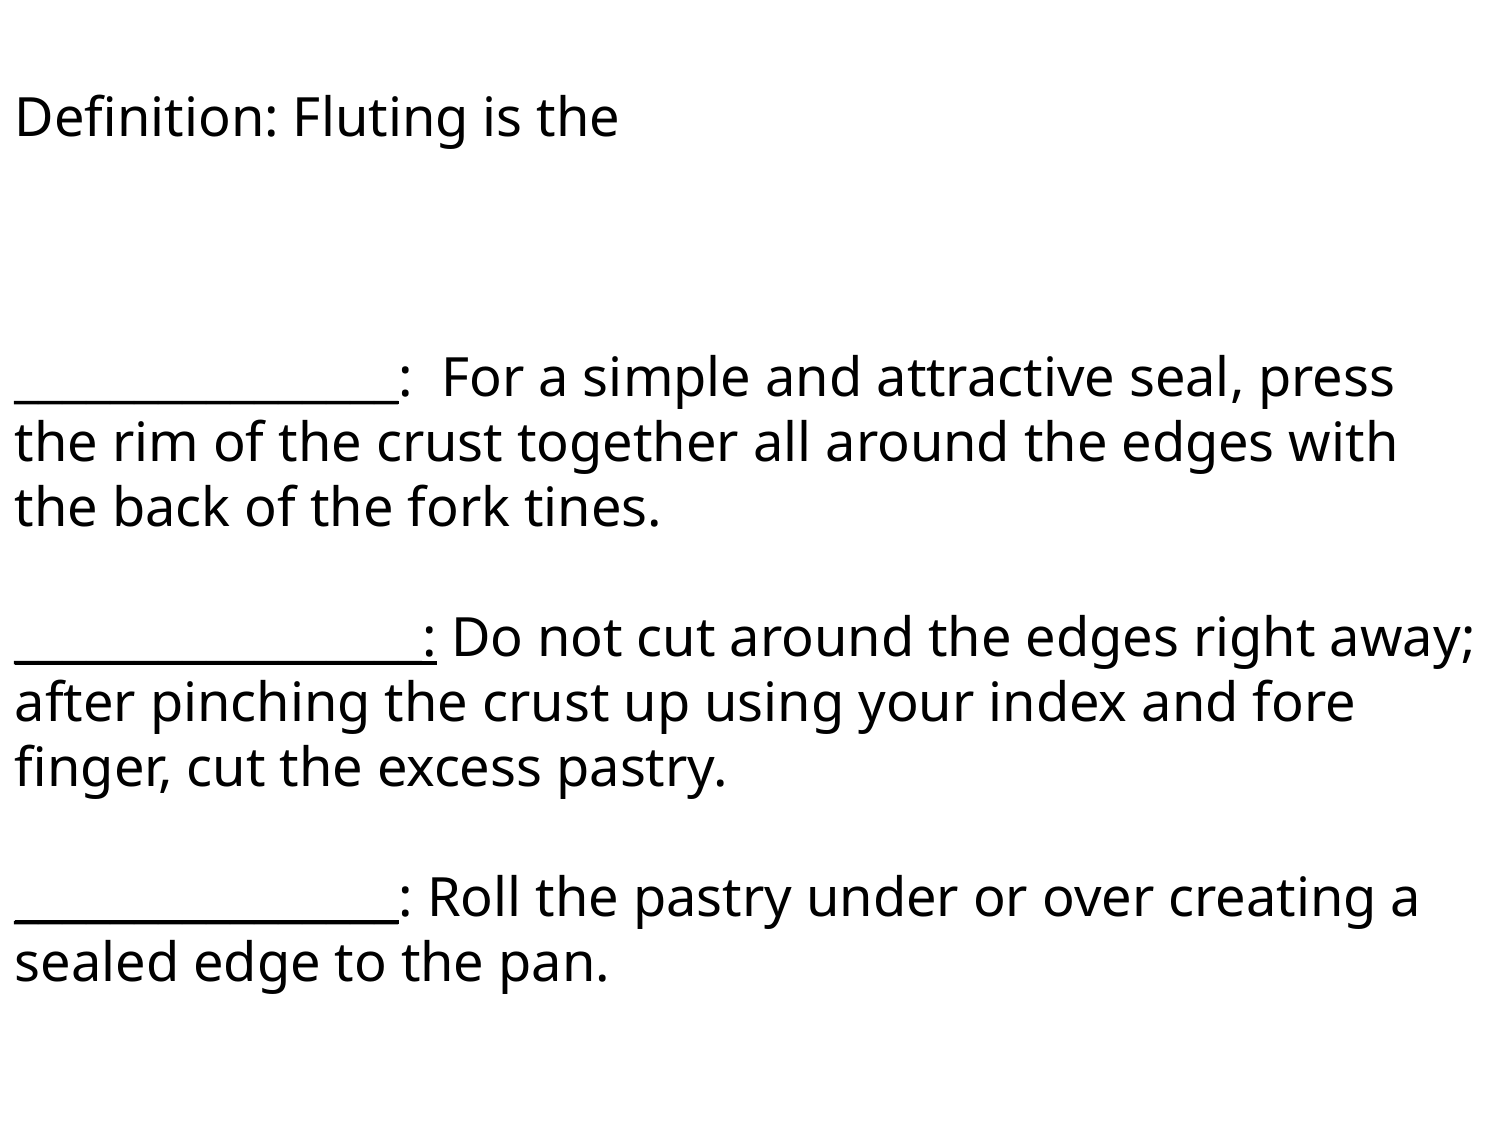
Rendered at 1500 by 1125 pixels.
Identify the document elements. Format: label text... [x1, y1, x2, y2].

text_box Definition: Fluting is the ________________: For a simple and attractive seal, press the rim of the crust together all around the edges with the back of the fork tines. _________________: Do not cut around the edges right away; after pinching the crust up using your index and fore finger, cut the excess pastry. ________________: Roll the pastry under or over creating a sealed edge to the pan. [0, 74, 1500, 1065]
